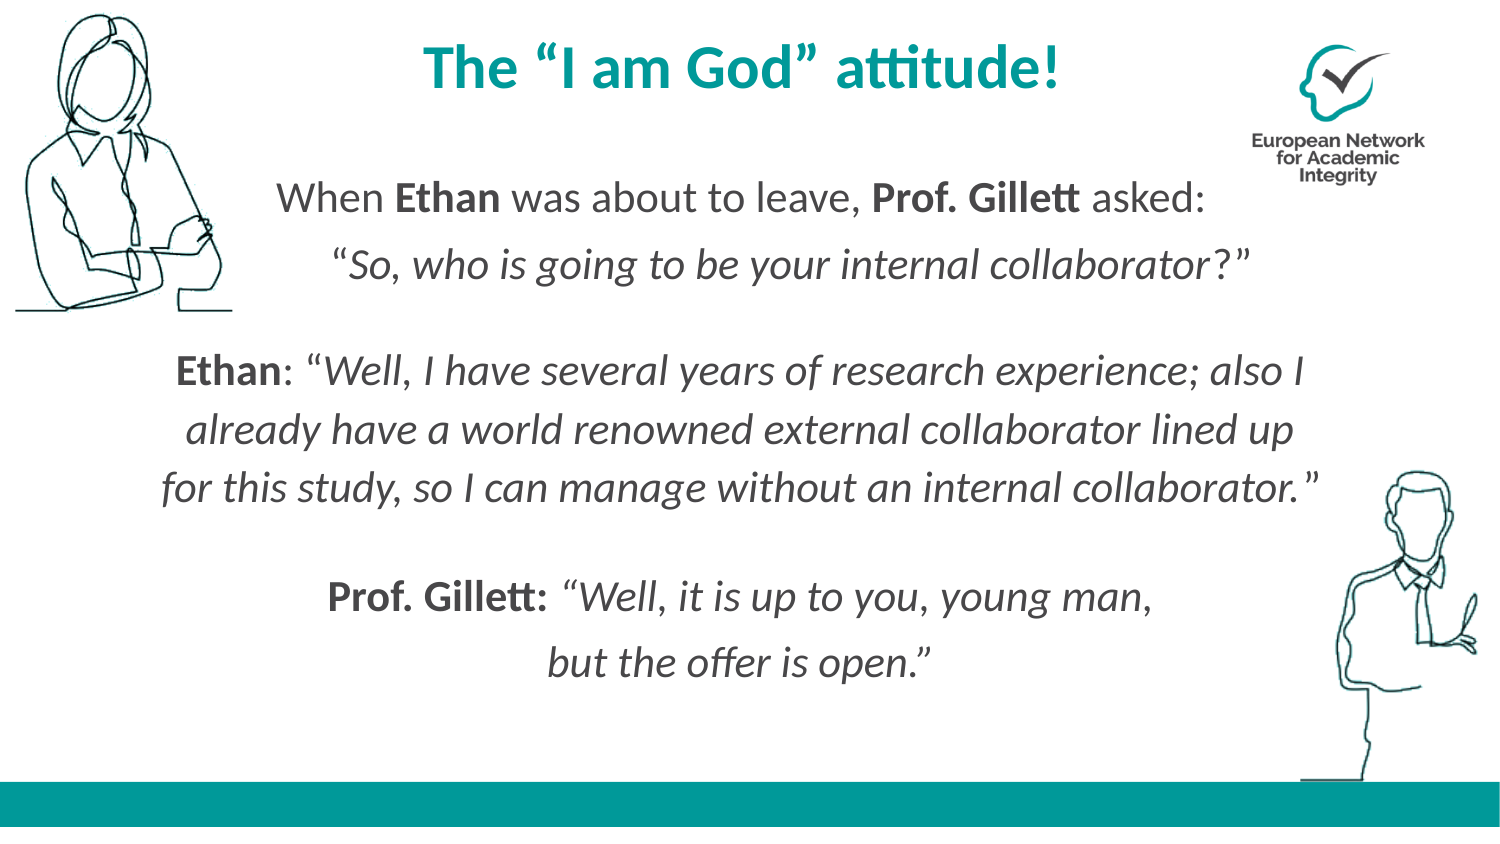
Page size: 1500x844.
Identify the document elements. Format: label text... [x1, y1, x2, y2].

picture [1220, 14, 1457, 216]
picture [1300, 439, 1500, 815]
picture [15, 0, 233, 344]
title The “I am God” attitude! [233, 0, 1348, 138]
list When Ethan was about to leave, Prof. Gillett asked: “So, who is going to be your internal collaborator?” Ethan: “Well, I have several years of research experience; also I already have a world renowned external collaborator lined up for this study, so I can manage without an internal collaborator.” Prof. Gillett: “Well, it is up to you, young man, but the offer is open.” [143, 166, 1339, 739]
